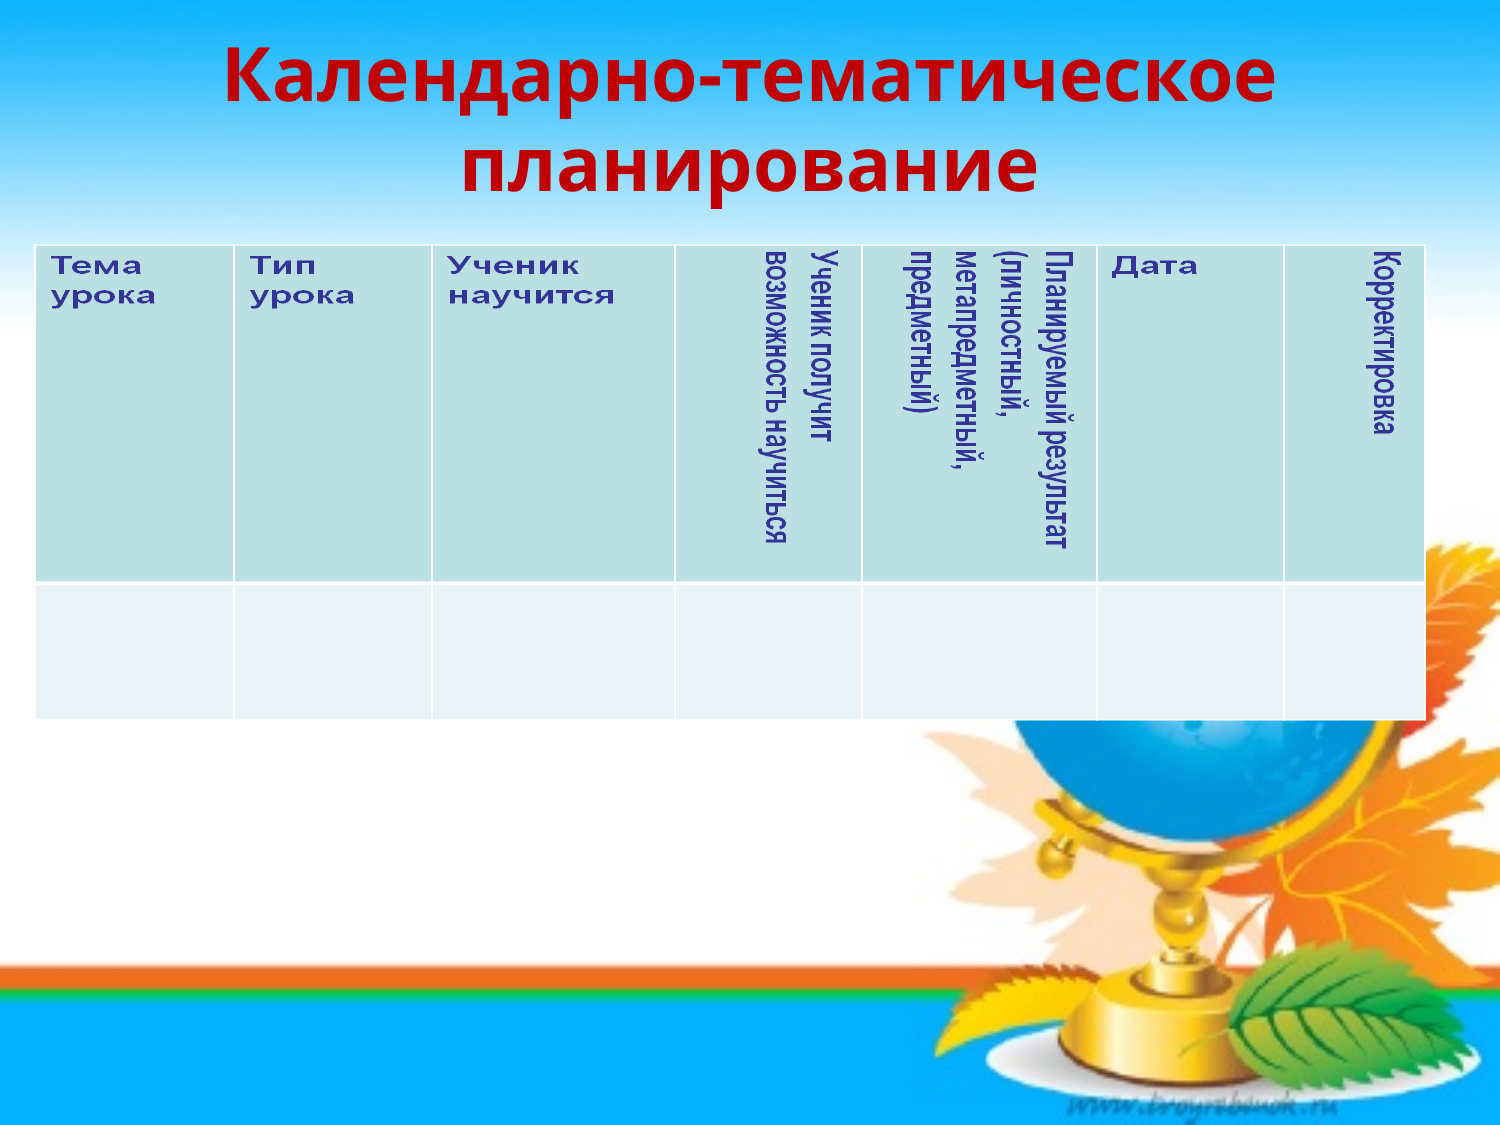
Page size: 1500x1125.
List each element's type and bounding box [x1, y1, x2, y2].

picture [0, 14, 1500, 1110]
text_box [23, 234, 1437, 727]
